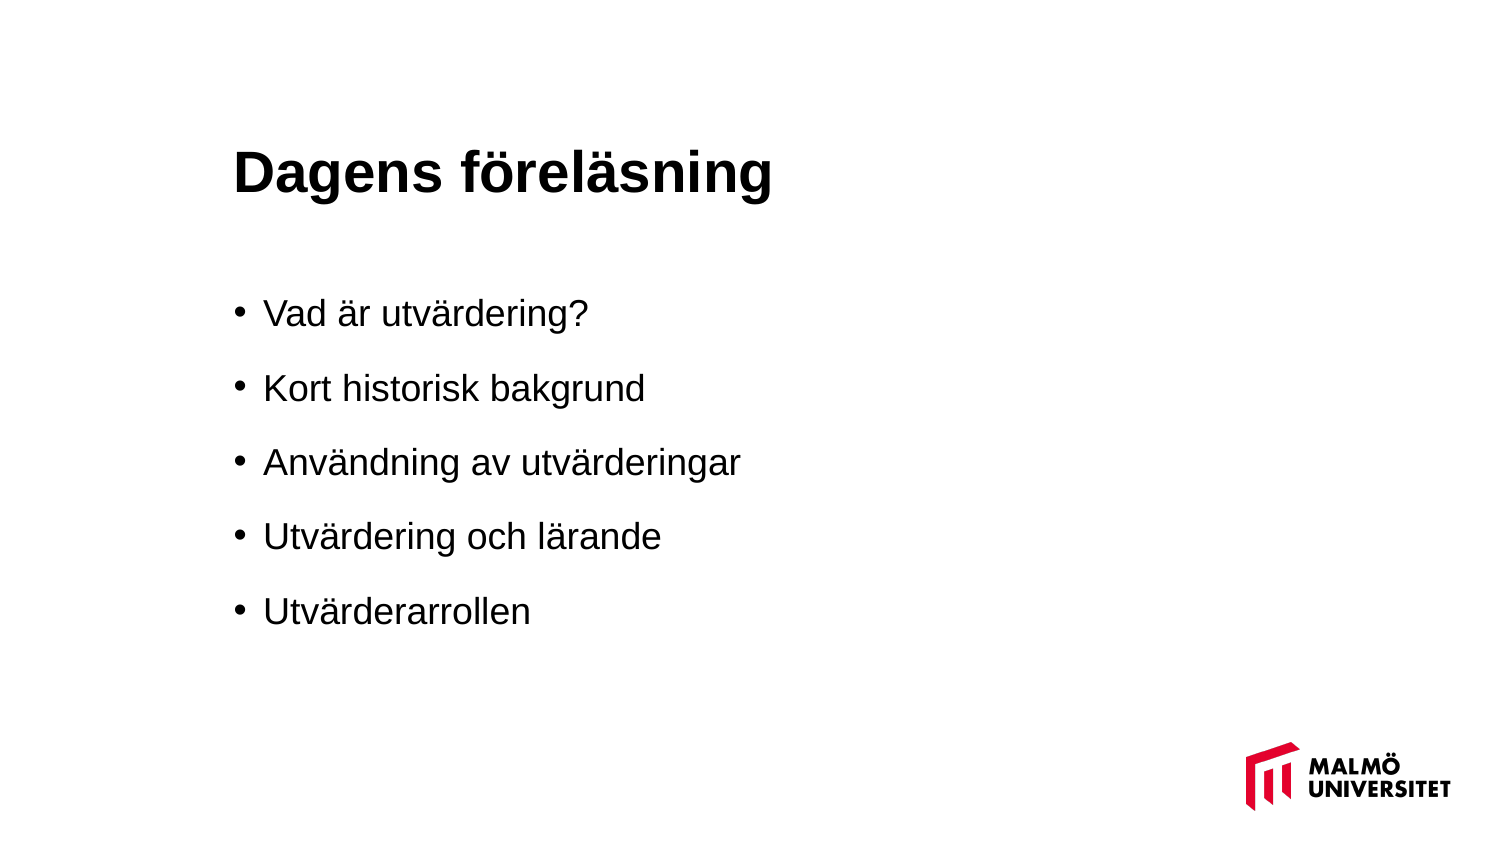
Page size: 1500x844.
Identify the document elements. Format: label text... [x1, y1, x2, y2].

list Vad är utvärdering? Kort historisk bakgrund Användning av utvärderingar Utvärdering och lärande Utvärderarrollen [218, 277, 1282, 750]
title Dagens föreläsning [218, 98, 1282, 239]
